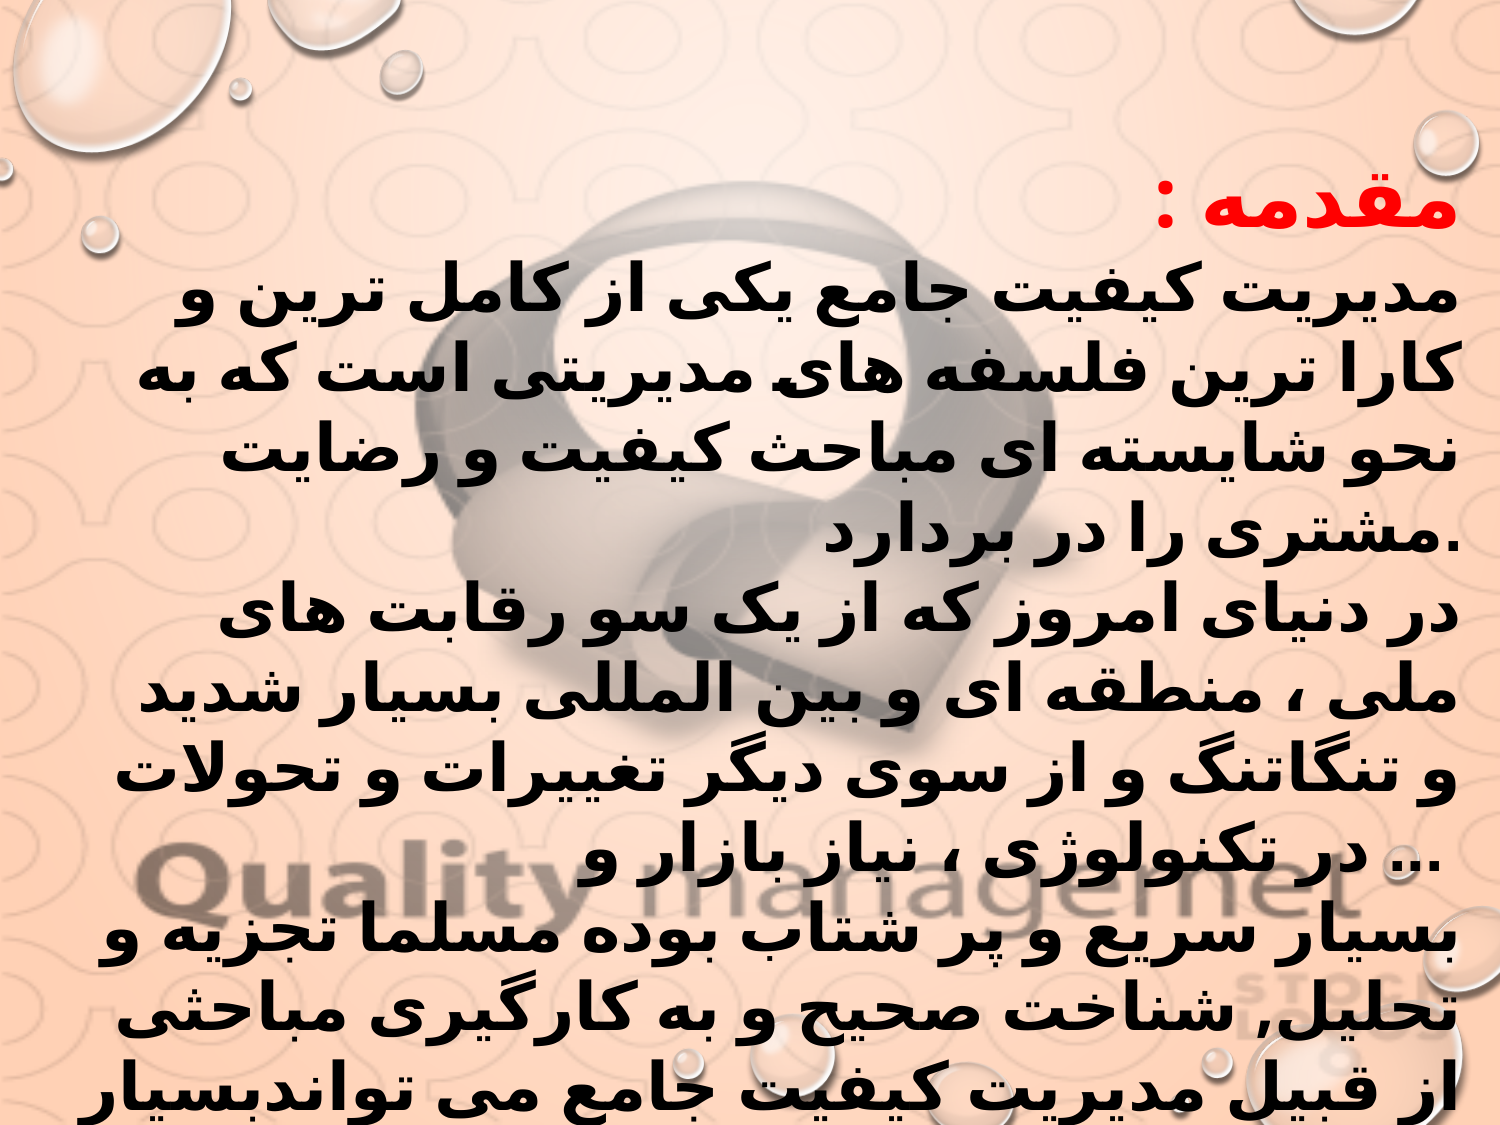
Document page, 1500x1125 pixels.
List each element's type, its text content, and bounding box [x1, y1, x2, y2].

text_box مقدمه : مدیریت کیفیت جامع یکی از کامل ترین و کارا ترین فلسفه های مدیریتی است که به نحو شایسته ای مباحث کیفیت و رضایت مشتری را در بردارد. در دنیای امروز که از یک سو رقابت های ملی ، منطقه ای و بین المللی بسیار شدید و تنگاتنگ و از سوی دیگر تغییرات و تحولات در تکنولوژی ، نیاز بازار و ... بسیار سریع و پر شتاب بوده مسلما تجزیه و تحلیل, شناخت صحیح و به کارگیری مباحثی از قبیل مدیریت کیفیت جامع می تواندبسیار راه گشا و موثر باشد… [64, 137, 1478, 1125]
picture [0, 0, 1500, 1125]
